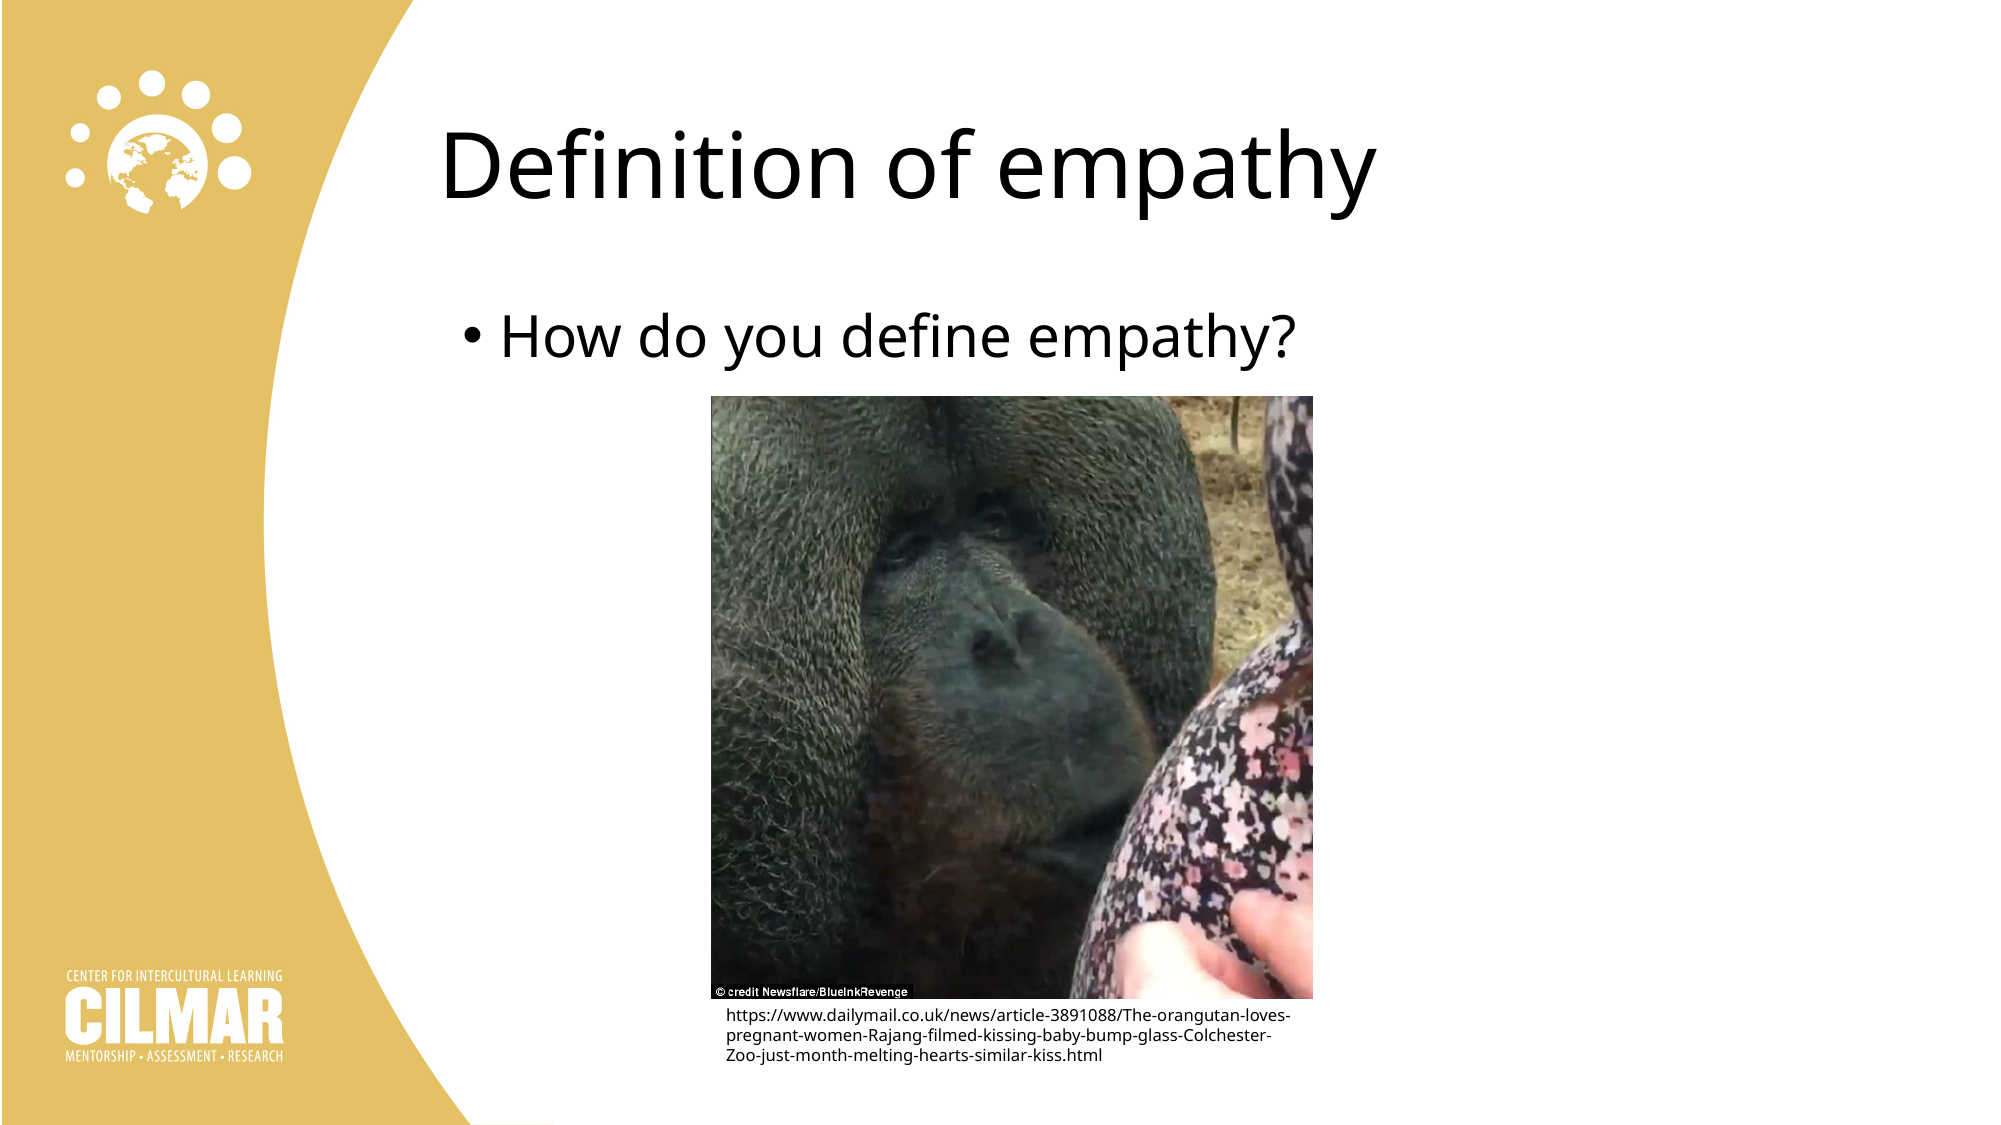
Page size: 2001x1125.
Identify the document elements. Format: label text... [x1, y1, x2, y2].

text_box https://www.dailymail.co.uk/news/article-3891088/The-orangutan-loves-pregnant-women-Rajang-filmed-kissing-baby-bump-glass-Colchester-Zoo-just-month-melting-hearts-similar-kiss.html [711, 999, 1313, 1073]
title Definition of empathy [423, 59, 1863, 278]
list How do you define empathy? [447, 299, 1863, 1014]
picture [0, 0, 2001, 1125]
